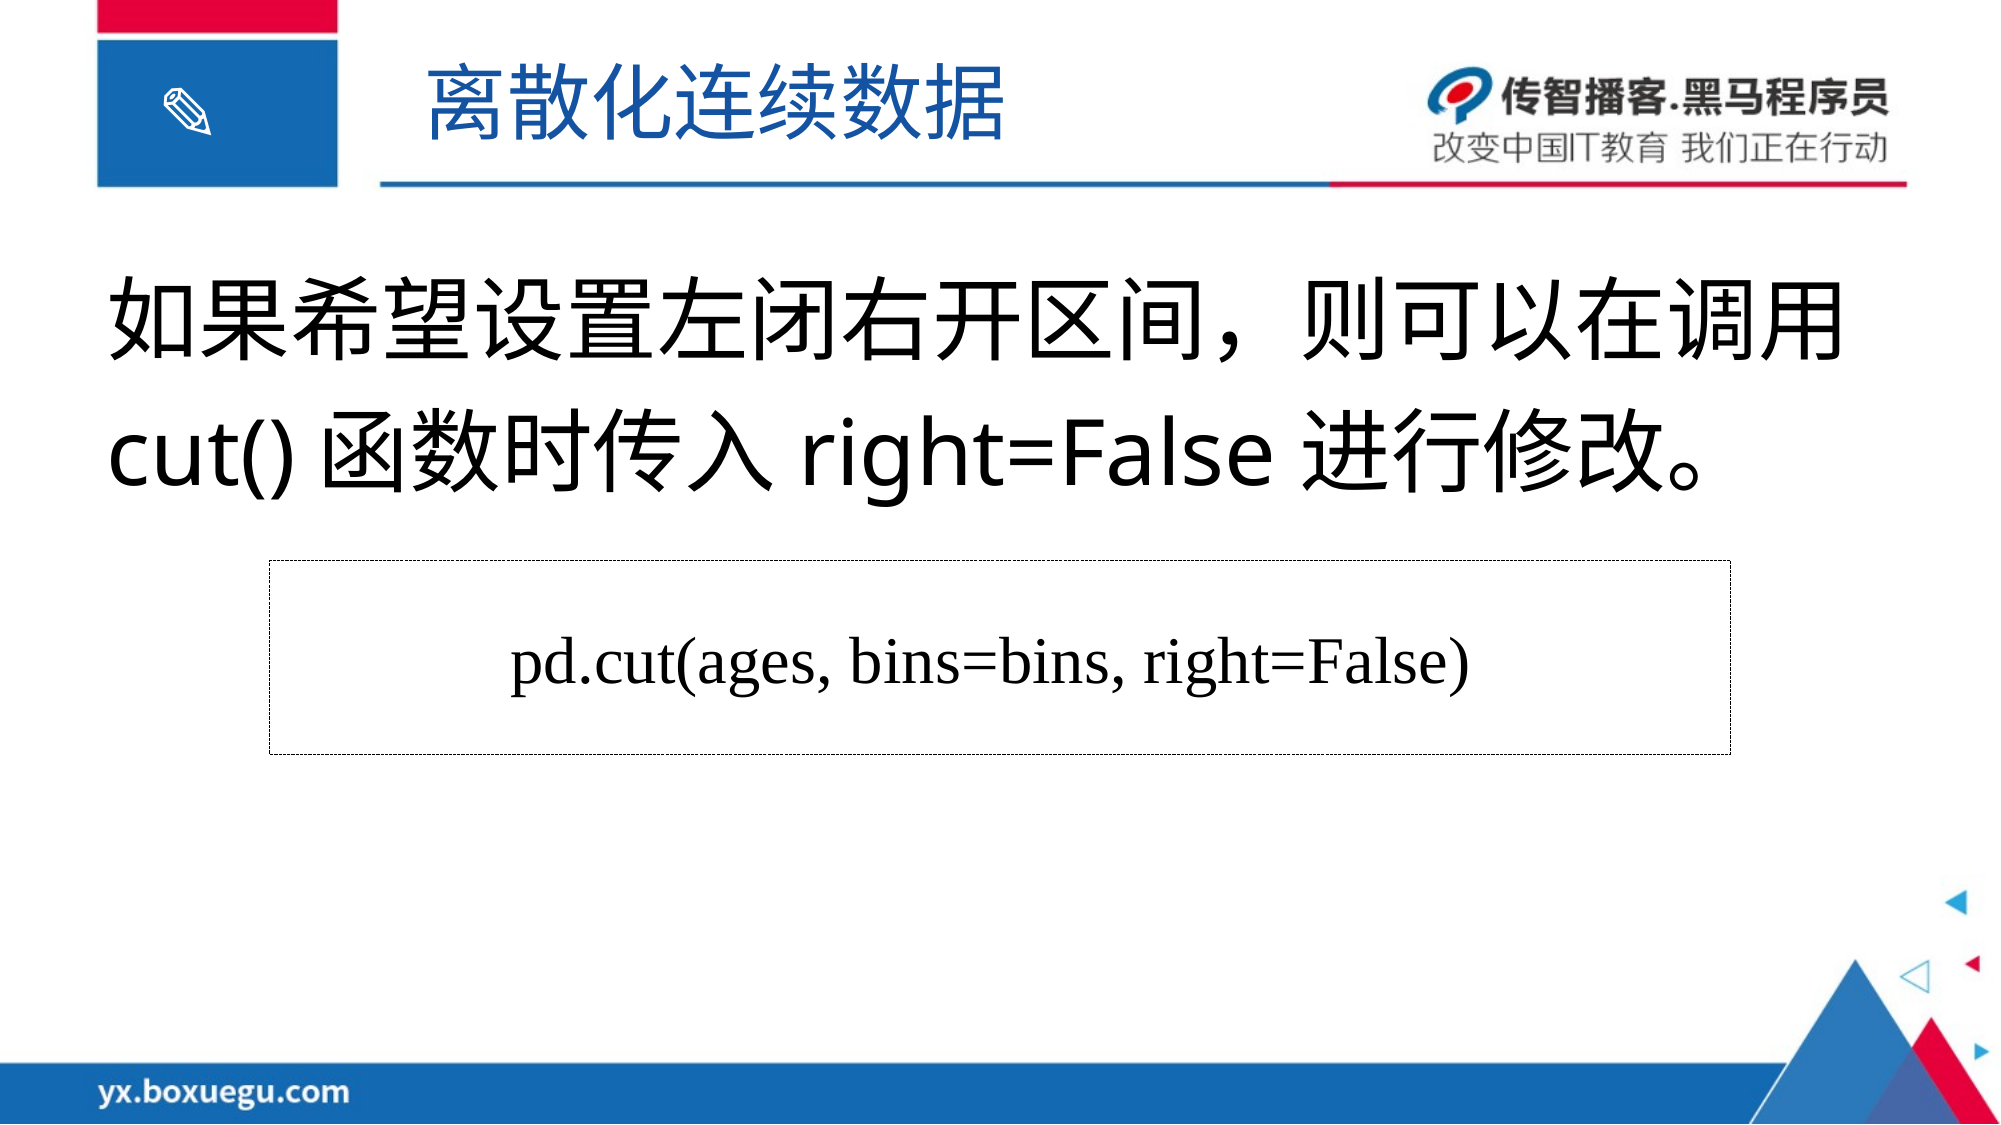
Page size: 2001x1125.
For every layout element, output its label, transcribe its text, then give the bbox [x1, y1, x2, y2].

text_box 如果希望设置左闭右开区间，则可以在调用cut()函数时传入right=False进行修改。 [92, 232, 1905, 512]
picture [0, 0, 2000, 1124]
text_box 离散化连续数据 [409, 43, 1381, 158]
text_box [269, 560, 1731, 755]
